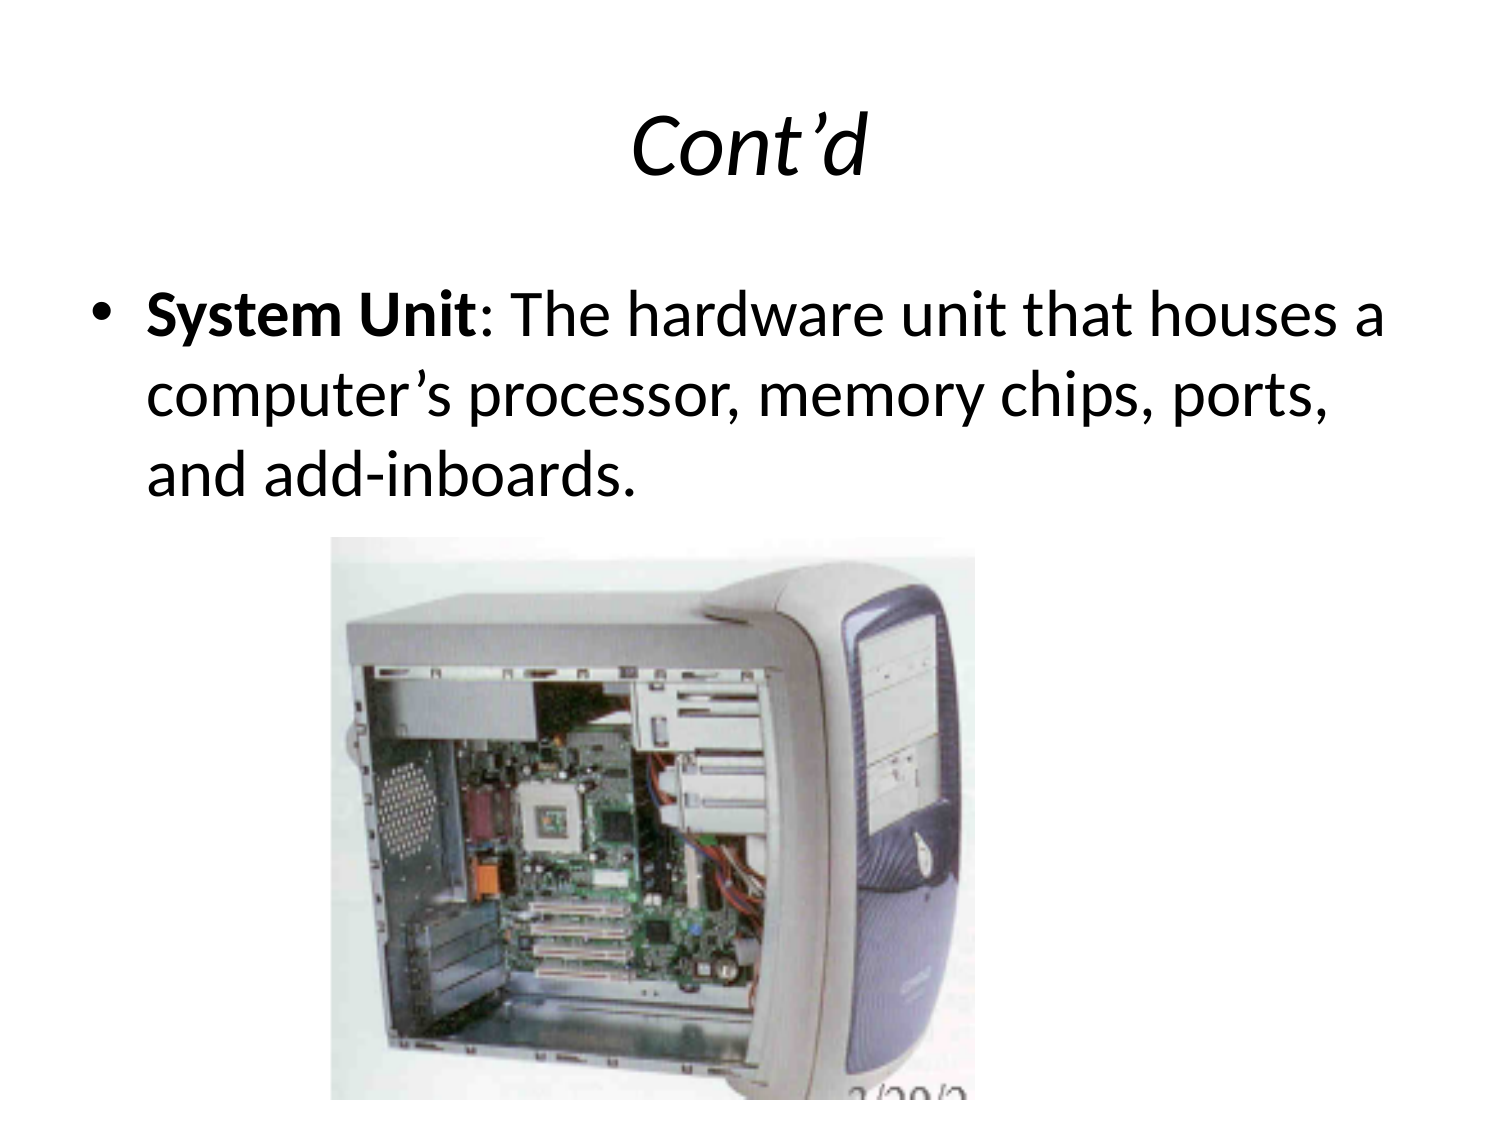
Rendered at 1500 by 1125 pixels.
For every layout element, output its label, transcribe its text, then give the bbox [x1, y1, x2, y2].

title Cont’d [75, 45, 1425, 233]
picture [324, 537, 976, 1101]
list System Unit: The hardware unit that houses a computer’s processor, memory chips, ports, and add-inboards. [75, 262, 1425, 1005]
